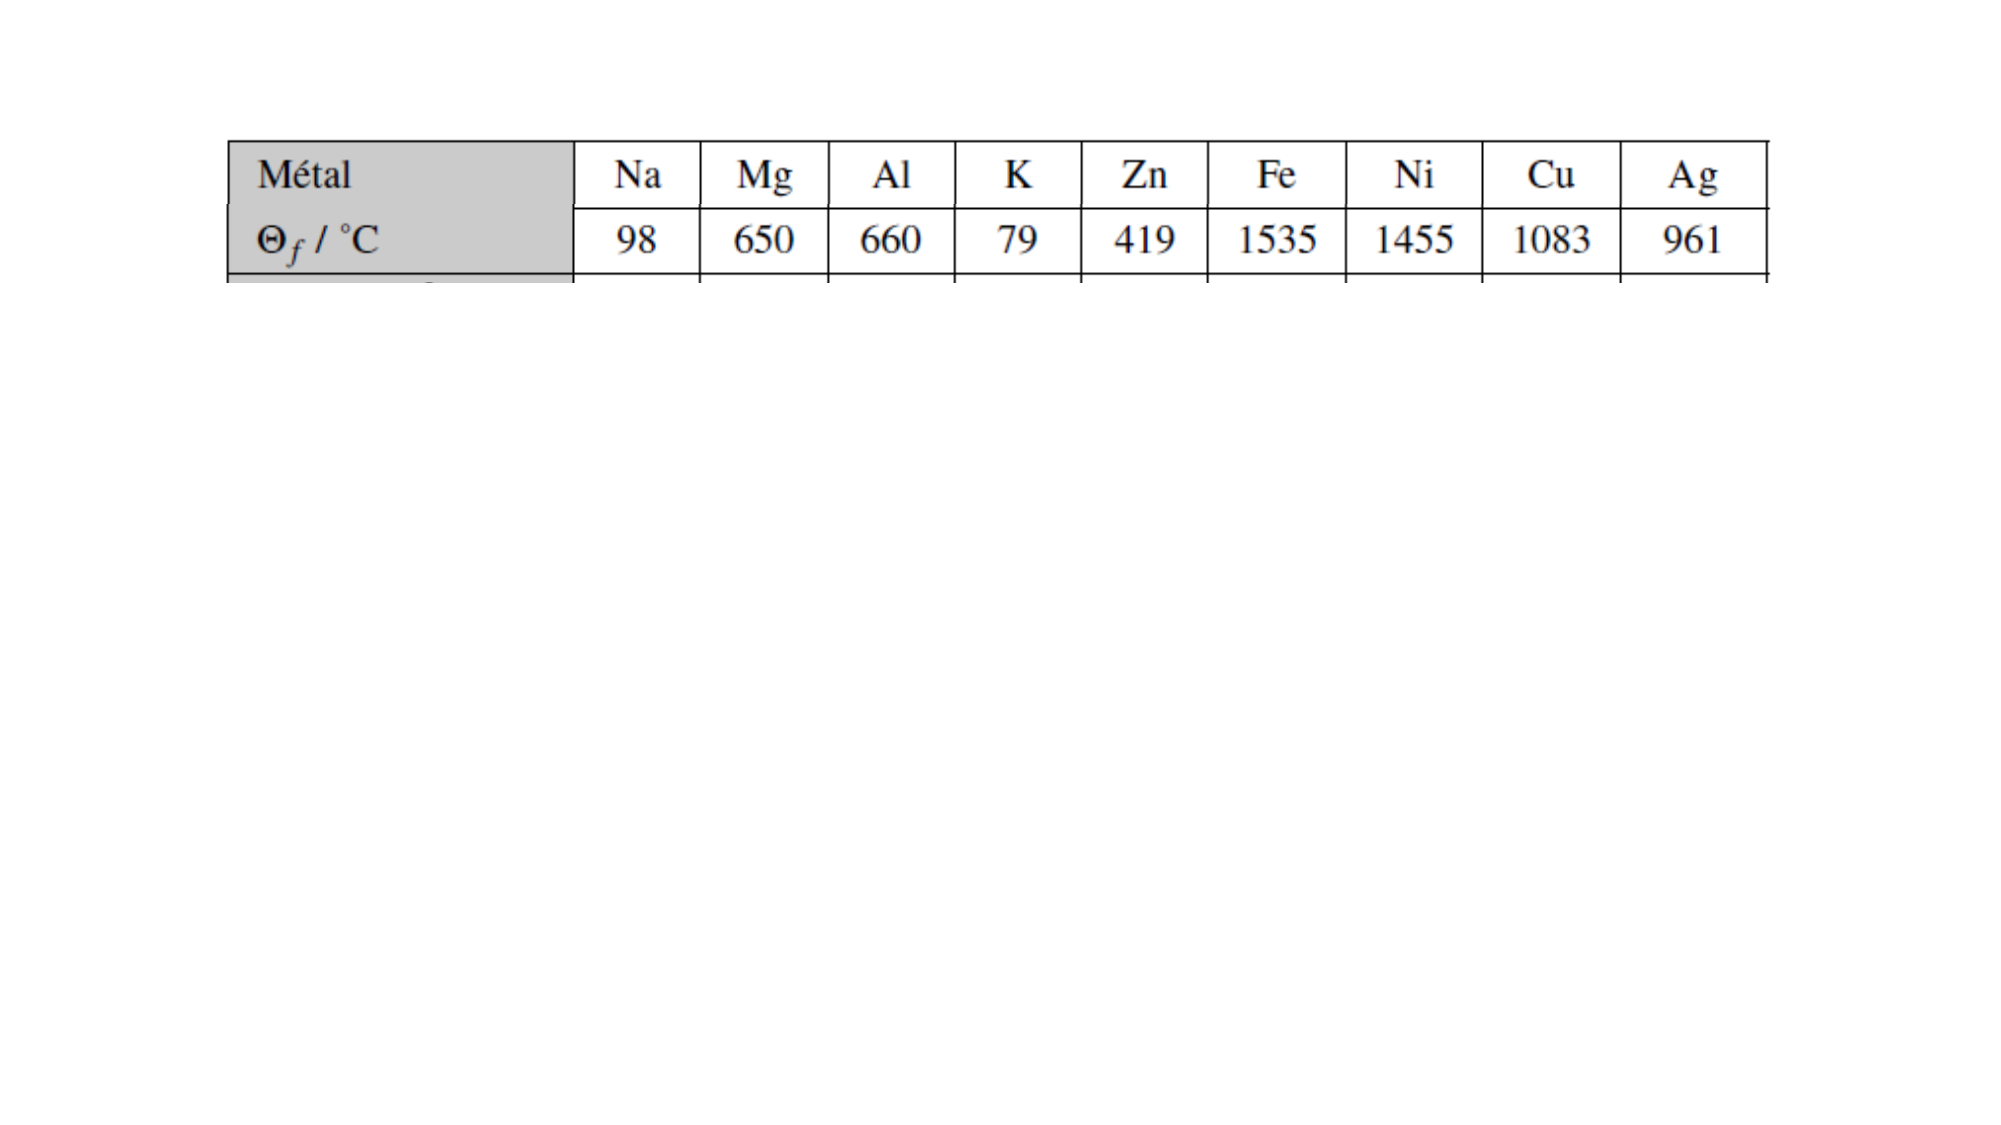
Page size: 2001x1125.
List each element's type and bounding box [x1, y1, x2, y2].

picture [163, 115, 1824, 283]
